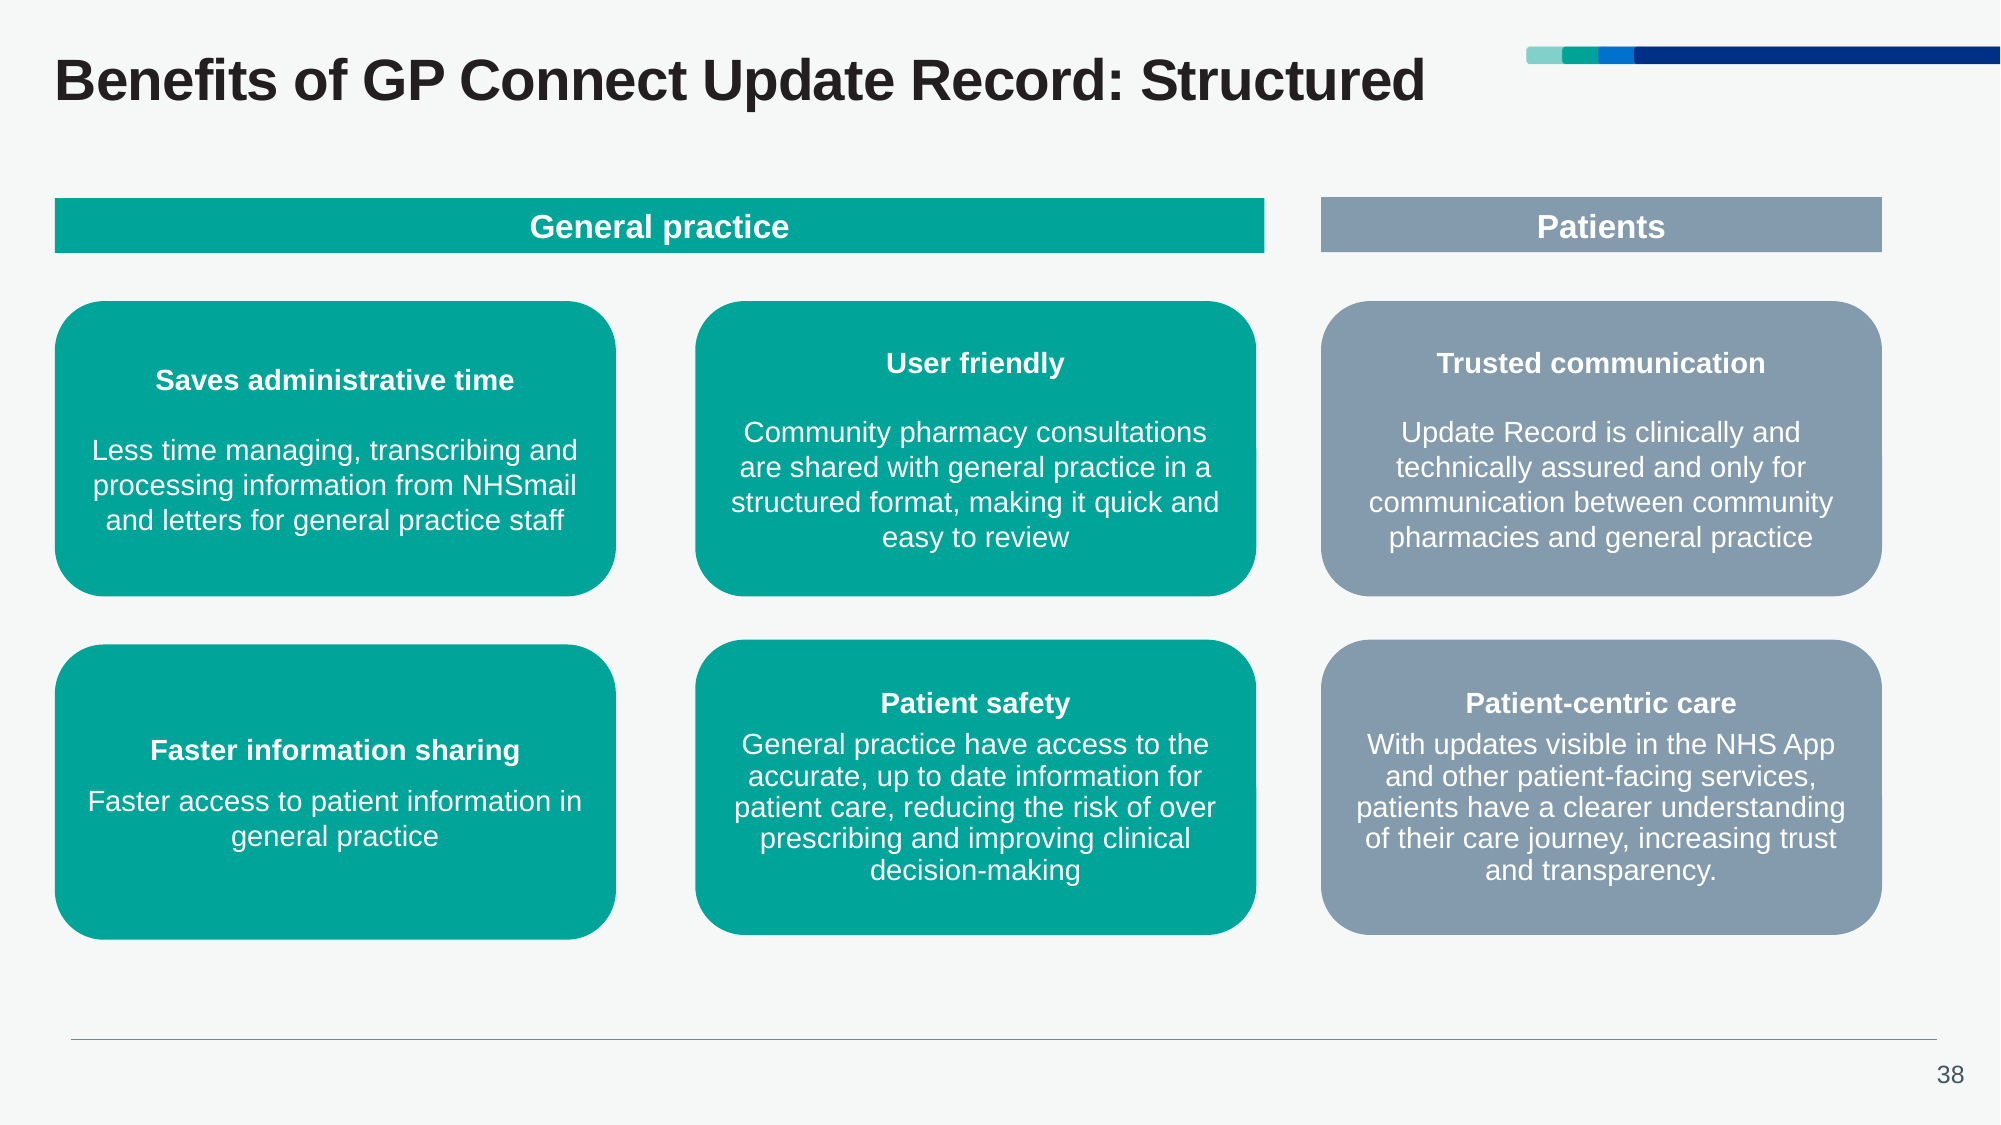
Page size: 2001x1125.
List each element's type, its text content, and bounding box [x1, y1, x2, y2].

text_box Patient safety General practice have access to the accurate, up to date information for patient care, reducing the risk of over prescribing and improving clinical decision-making [694, 638, 1258, 936]
text_box Patient-centric care With updates visible in the NHS App and other patient-facing services, patients have a clearer understanding of their care journey, increasing trust and transparency. [1319, 638, 1884, 936]
title Benefits of GP Connect Update Record: Structured [54, 10, 1926, 153]
text_box User friendly Community pharmacy consultations are shared with general practice in a structured format, making it quick and easy to review [694, 300, 1258, 598]
picture [1926, 41, 2001, 71]
text_box Faster information sharing Faster access to patient information in general practice [53, 643, 617, 941]
text_box Trusted communication Update Record is clinically and technically assured and only for communication between community pharmacies and general practice [1319, 300, 1884, 598]
text_box General practice [54, 198, 1265, 253]
text_box Saves administrative time Less time managing, transcribing and processing information from NHSmail and letters for general practice staff [53, 300, 617, 598]
text_box Patients [1321, 197, 1882, 253]
